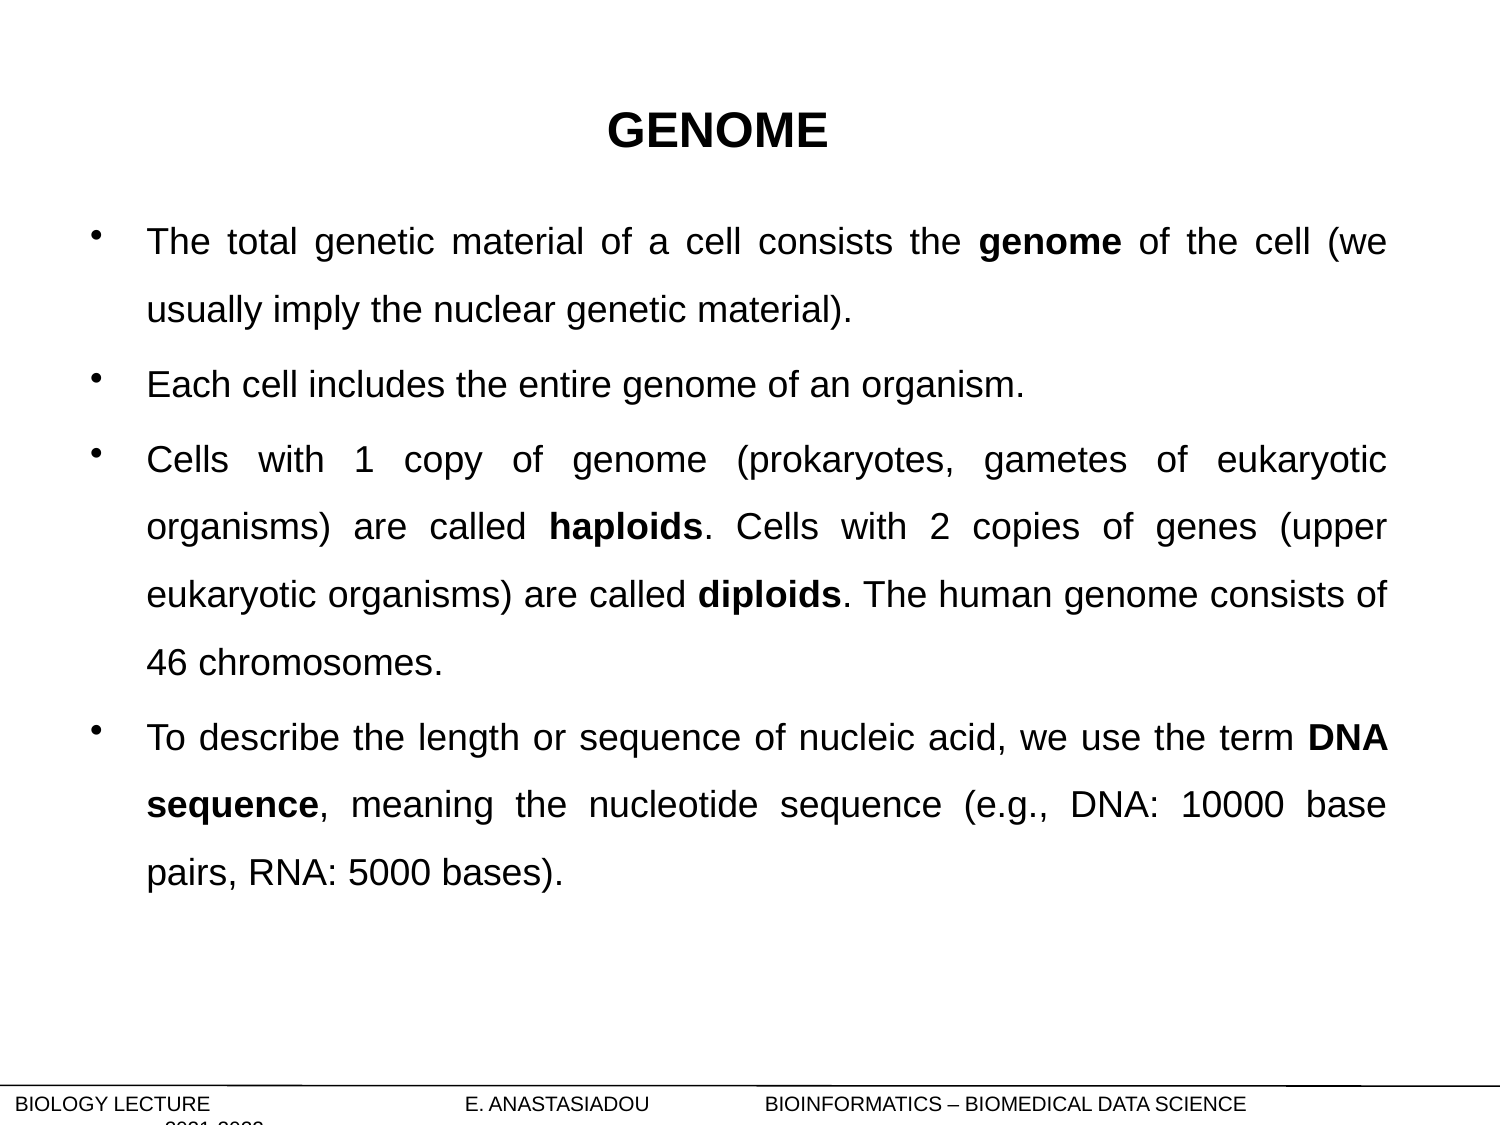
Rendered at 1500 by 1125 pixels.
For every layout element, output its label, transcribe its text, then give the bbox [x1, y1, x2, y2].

text_box Biology Lecture E. Anastasiadou Bioinformatics – Biomedical Data Science 2021-2022 [0, 1093, 1500, 1125]
list The total genetic material of a cell consists the genome of the cell (we usually imply the nuclear genetic material). Each cell includes the entire genome of an organism. Cells with 1 copy of genome (prokaryotes, gametes of eukaryotic organisms) are called haploids. Cells with 2 copies of genes (upper eukaryotic organisms) are called diploids. The human genome consists of 46 chromosomes. To describe the length or sequence of nucleic acid, we use the term DNA sequence, meaning the nucleotide sequence (e.g., DNA: 10000 base pairs, RNA: 5000 bases). [74, 187, 1403, 738]
title GENOME [324, 37, 1126, 187]
